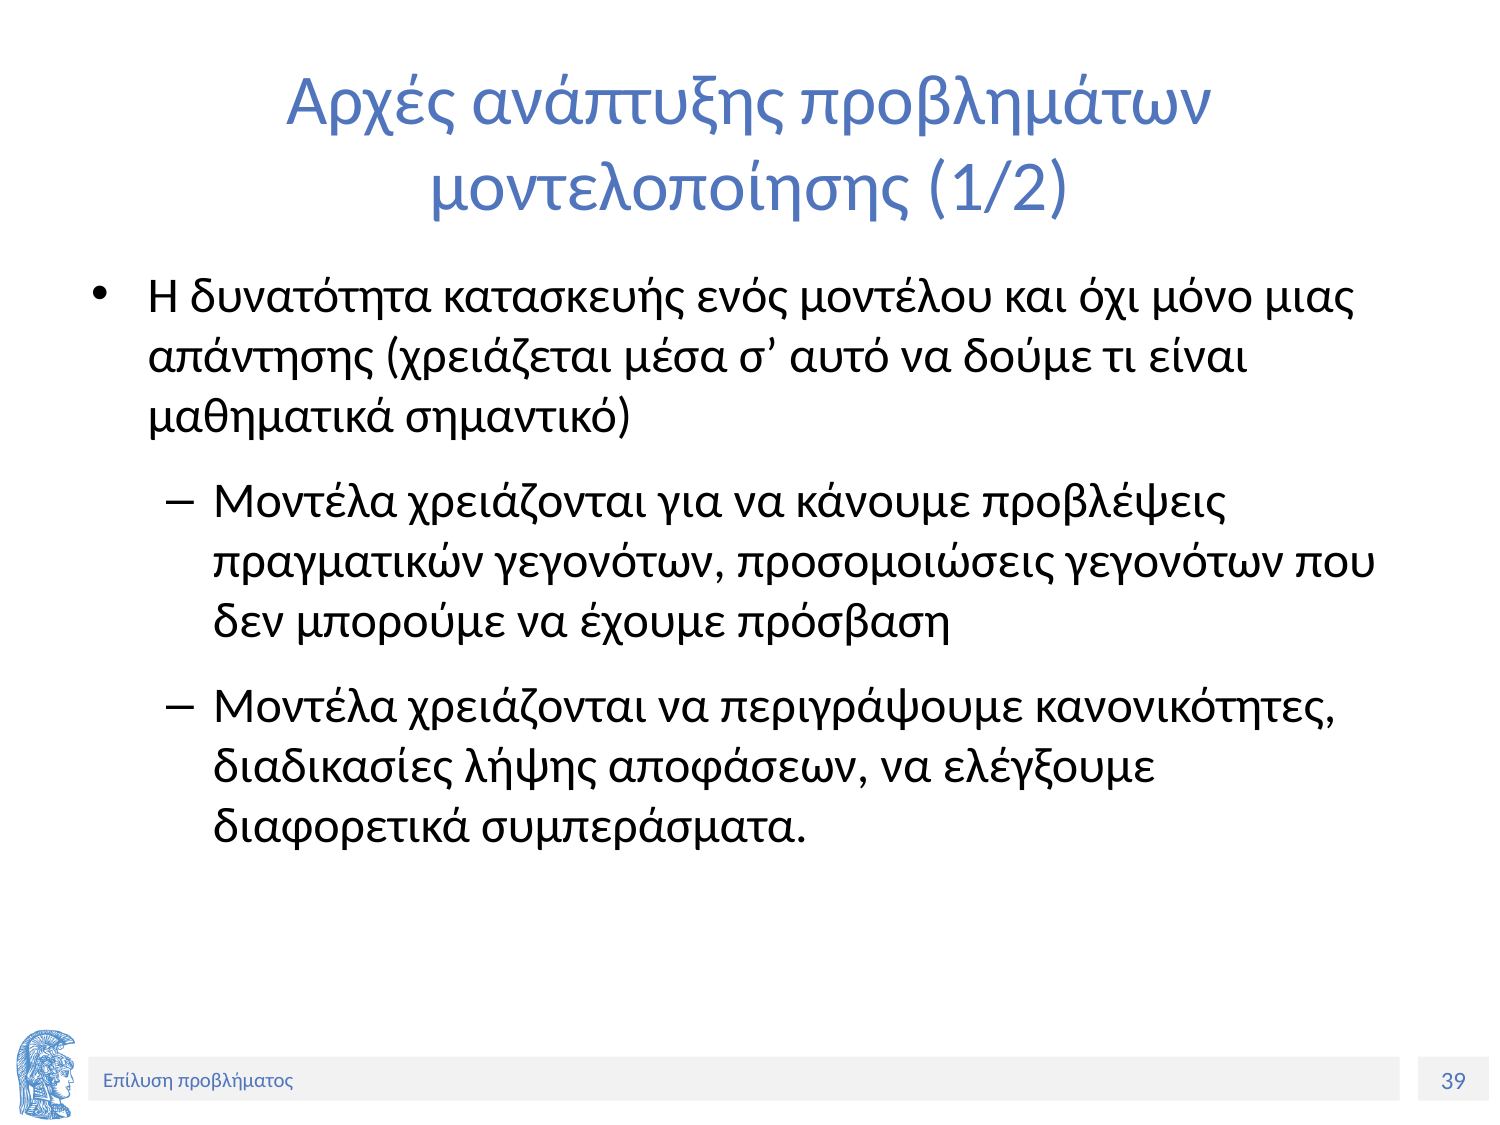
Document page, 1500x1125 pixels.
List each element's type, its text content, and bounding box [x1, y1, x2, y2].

picture [9, 1026, 81, 1120]
list Η δυνατότητα κατασκευής ενός μοντέλου και όχι μόνο μιας απάντησης (χρειάζεται μέσα σ’ αυτό να δούμε τι είναι μαθηματικά σημαντικό) Μοντέλα χρειάζονται για να κάνουμε προβλέψεις πραγματικών γεγονότων, προσομοιώσεις γεγονότων που δεν μπορούμε να έχουμε πρόσβαση Μοντέλα χρειάζονται να περιγράψουμε κανονικότητες, διαδικασίες λήψης αποφάσεων, να ελέγξουμε διαφορετικά συμπεράσματα. [76, 255, 1427, 998]
title Αρχές ανάπτυξης προβλημάτων μοντελοποίησης (1/2) [75, 45, 1425, 233]
